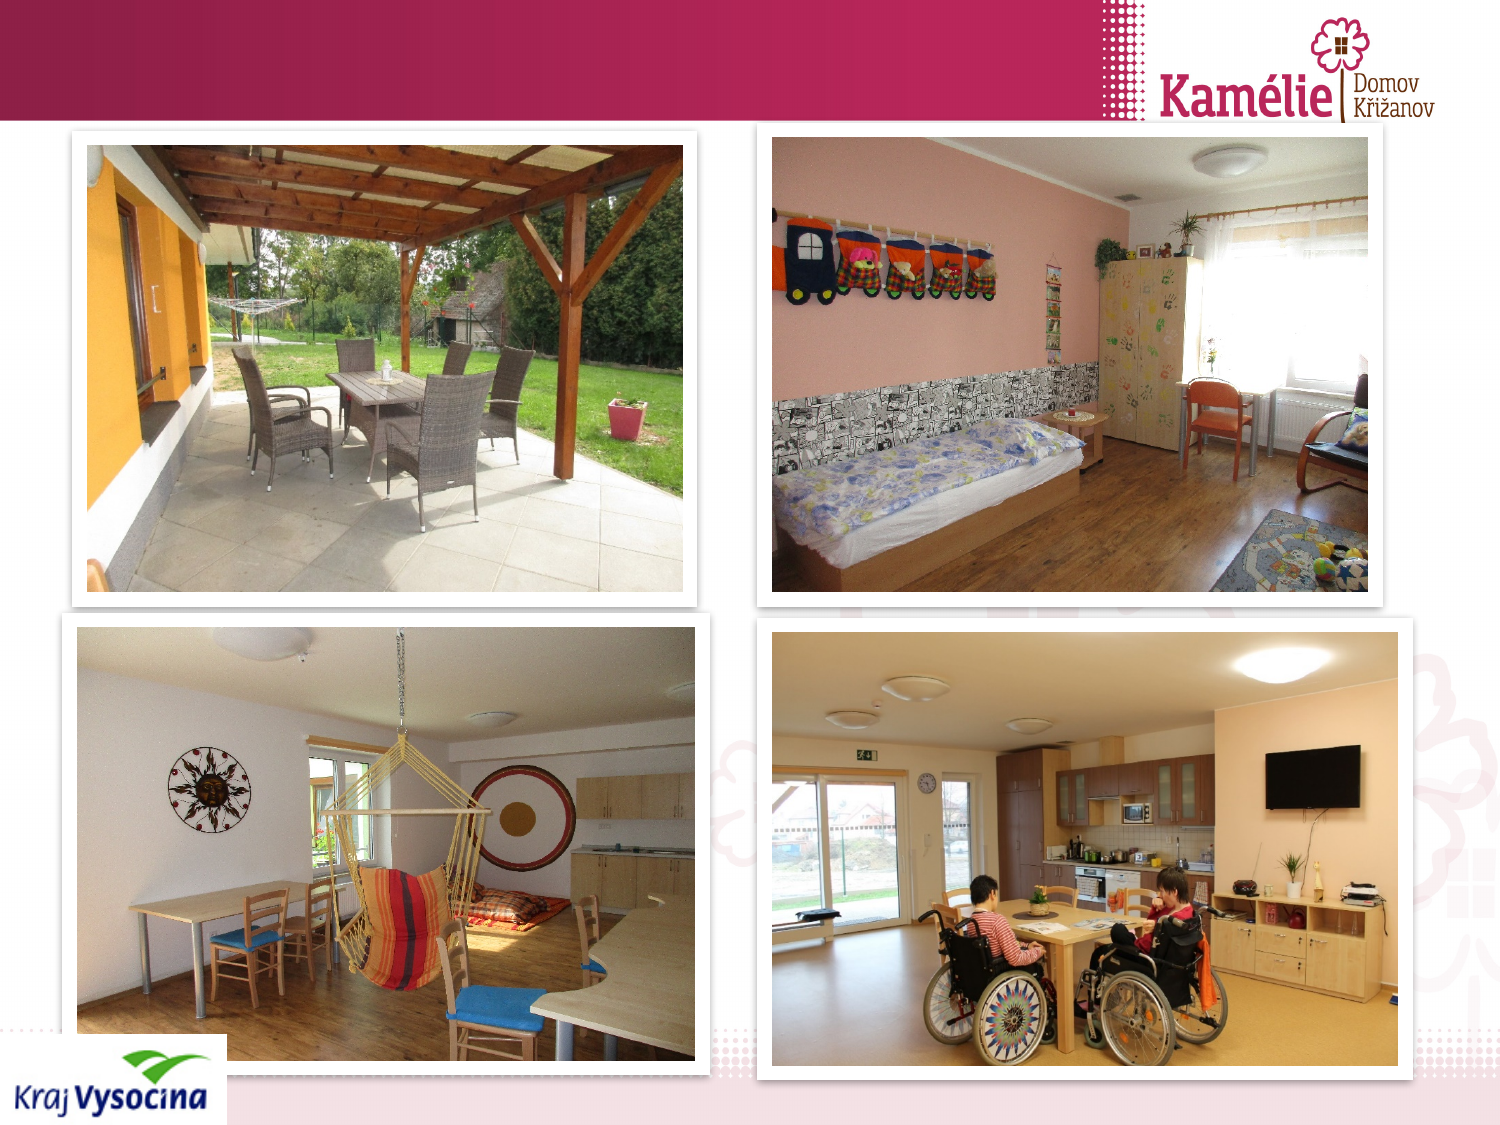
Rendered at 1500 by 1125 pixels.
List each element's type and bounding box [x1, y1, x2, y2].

list [771, 631, 1399, 1066]
list [86, 144, 684, 593]
picture [0, 0, 1500, 1125]
